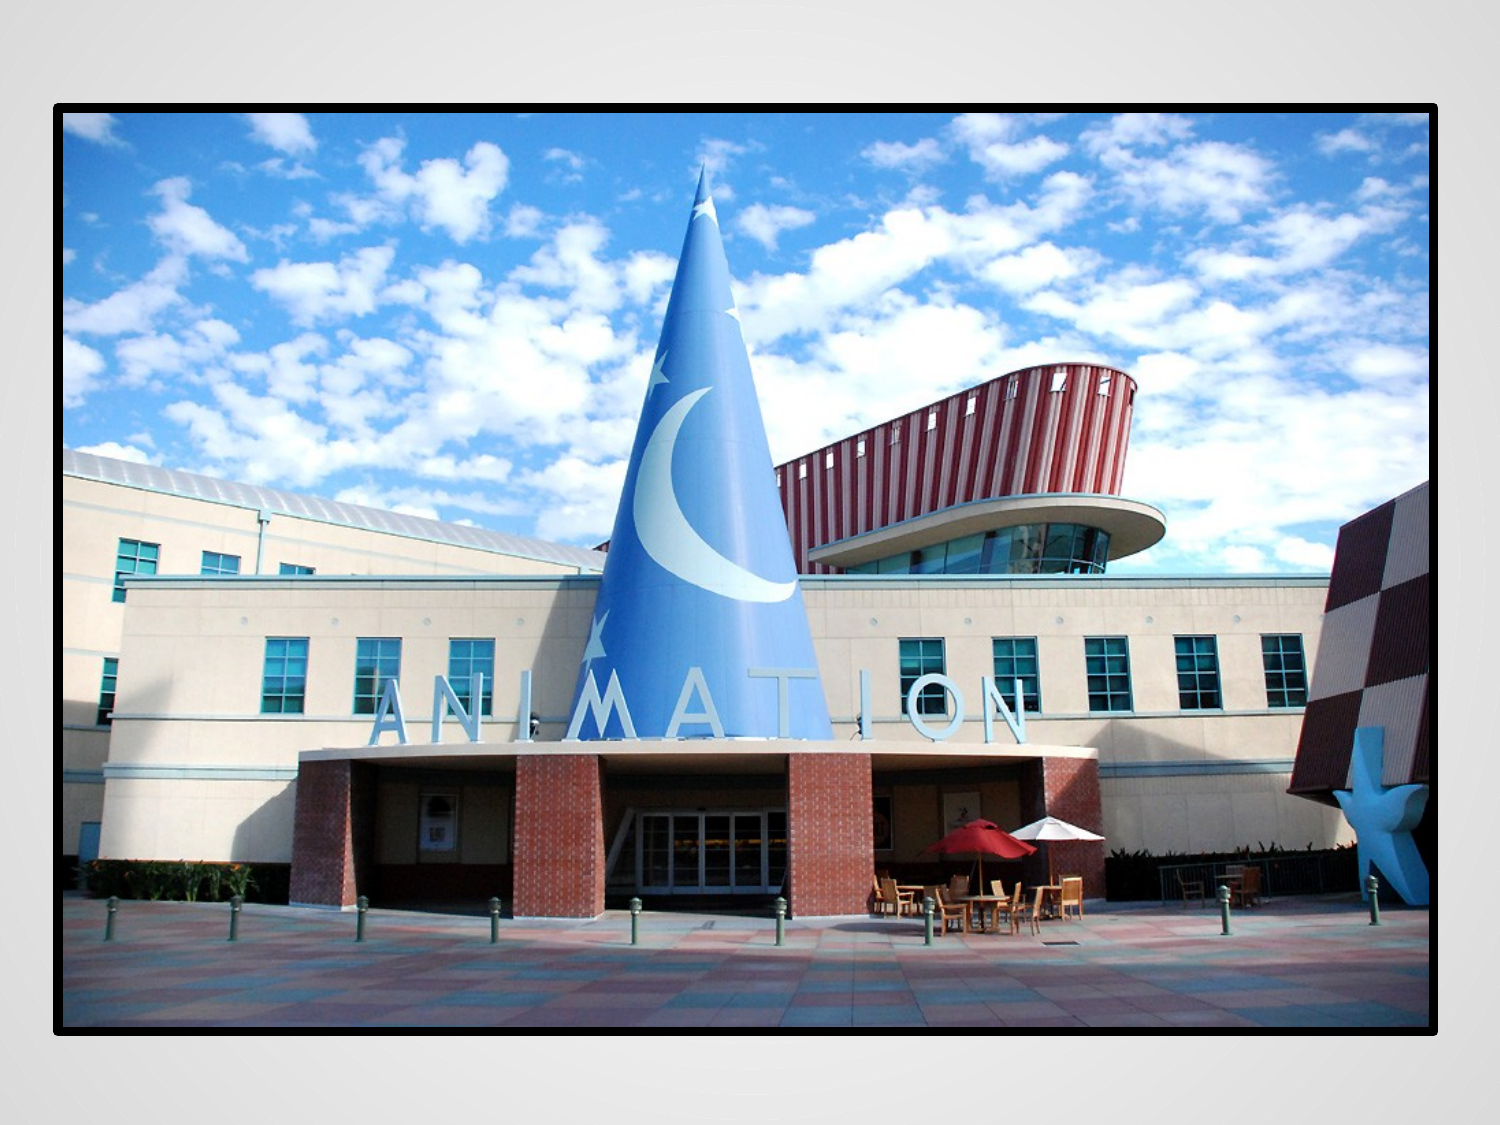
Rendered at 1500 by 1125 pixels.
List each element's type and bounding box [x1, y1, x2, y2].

picture [62, 112, 1430, 1027]
